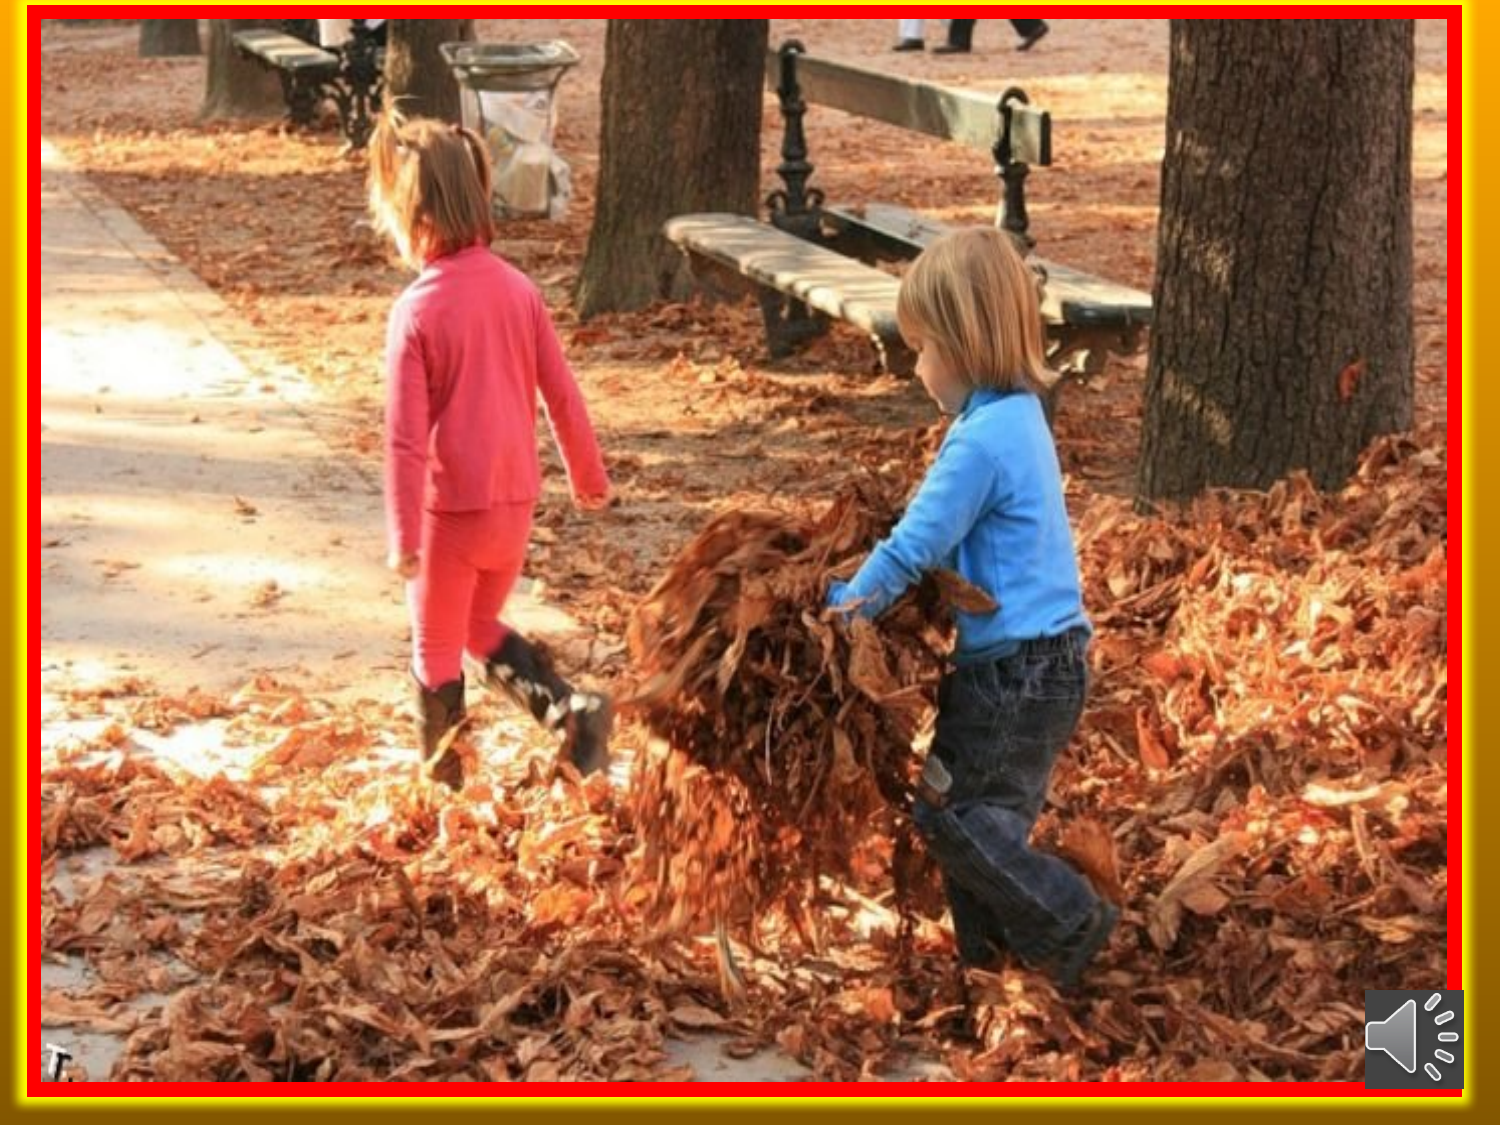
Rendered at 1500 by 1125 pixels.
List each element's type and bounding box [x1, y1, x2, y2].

picture [41, 18, 1448, 1083]
text_box [1364, 989, 1465, 1090]
